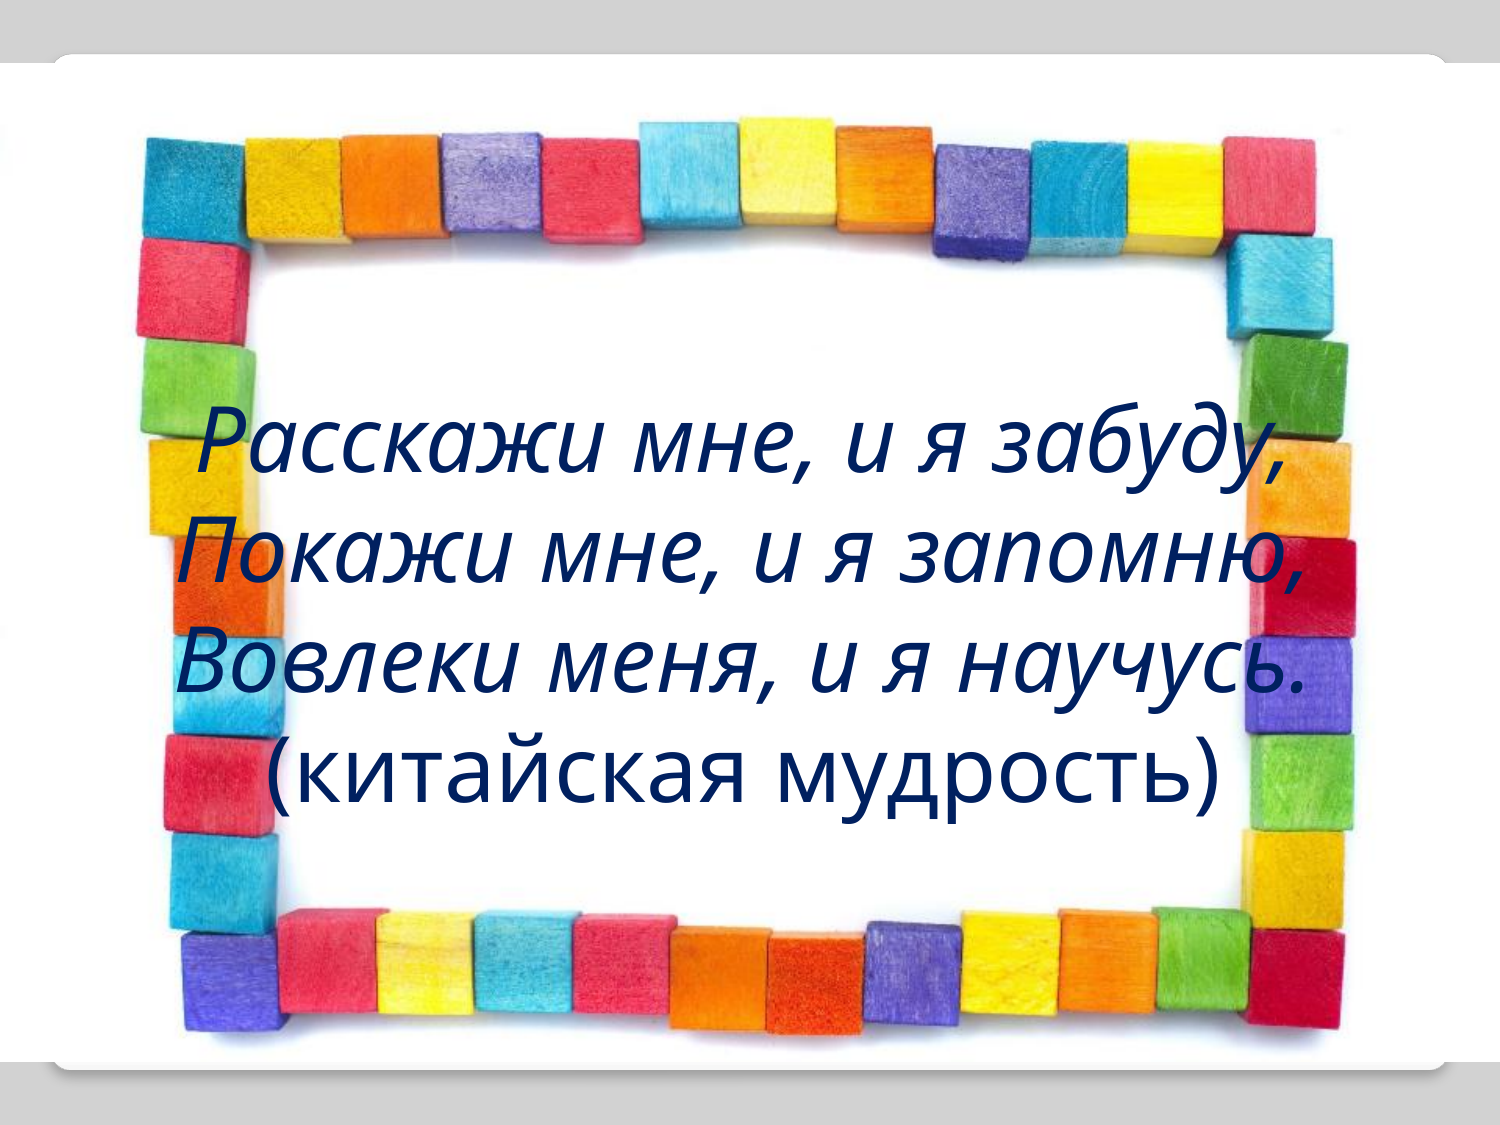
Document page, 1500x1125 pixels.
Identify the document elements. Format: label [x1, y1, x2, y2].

picture [0, 63, 1500, 1062]
